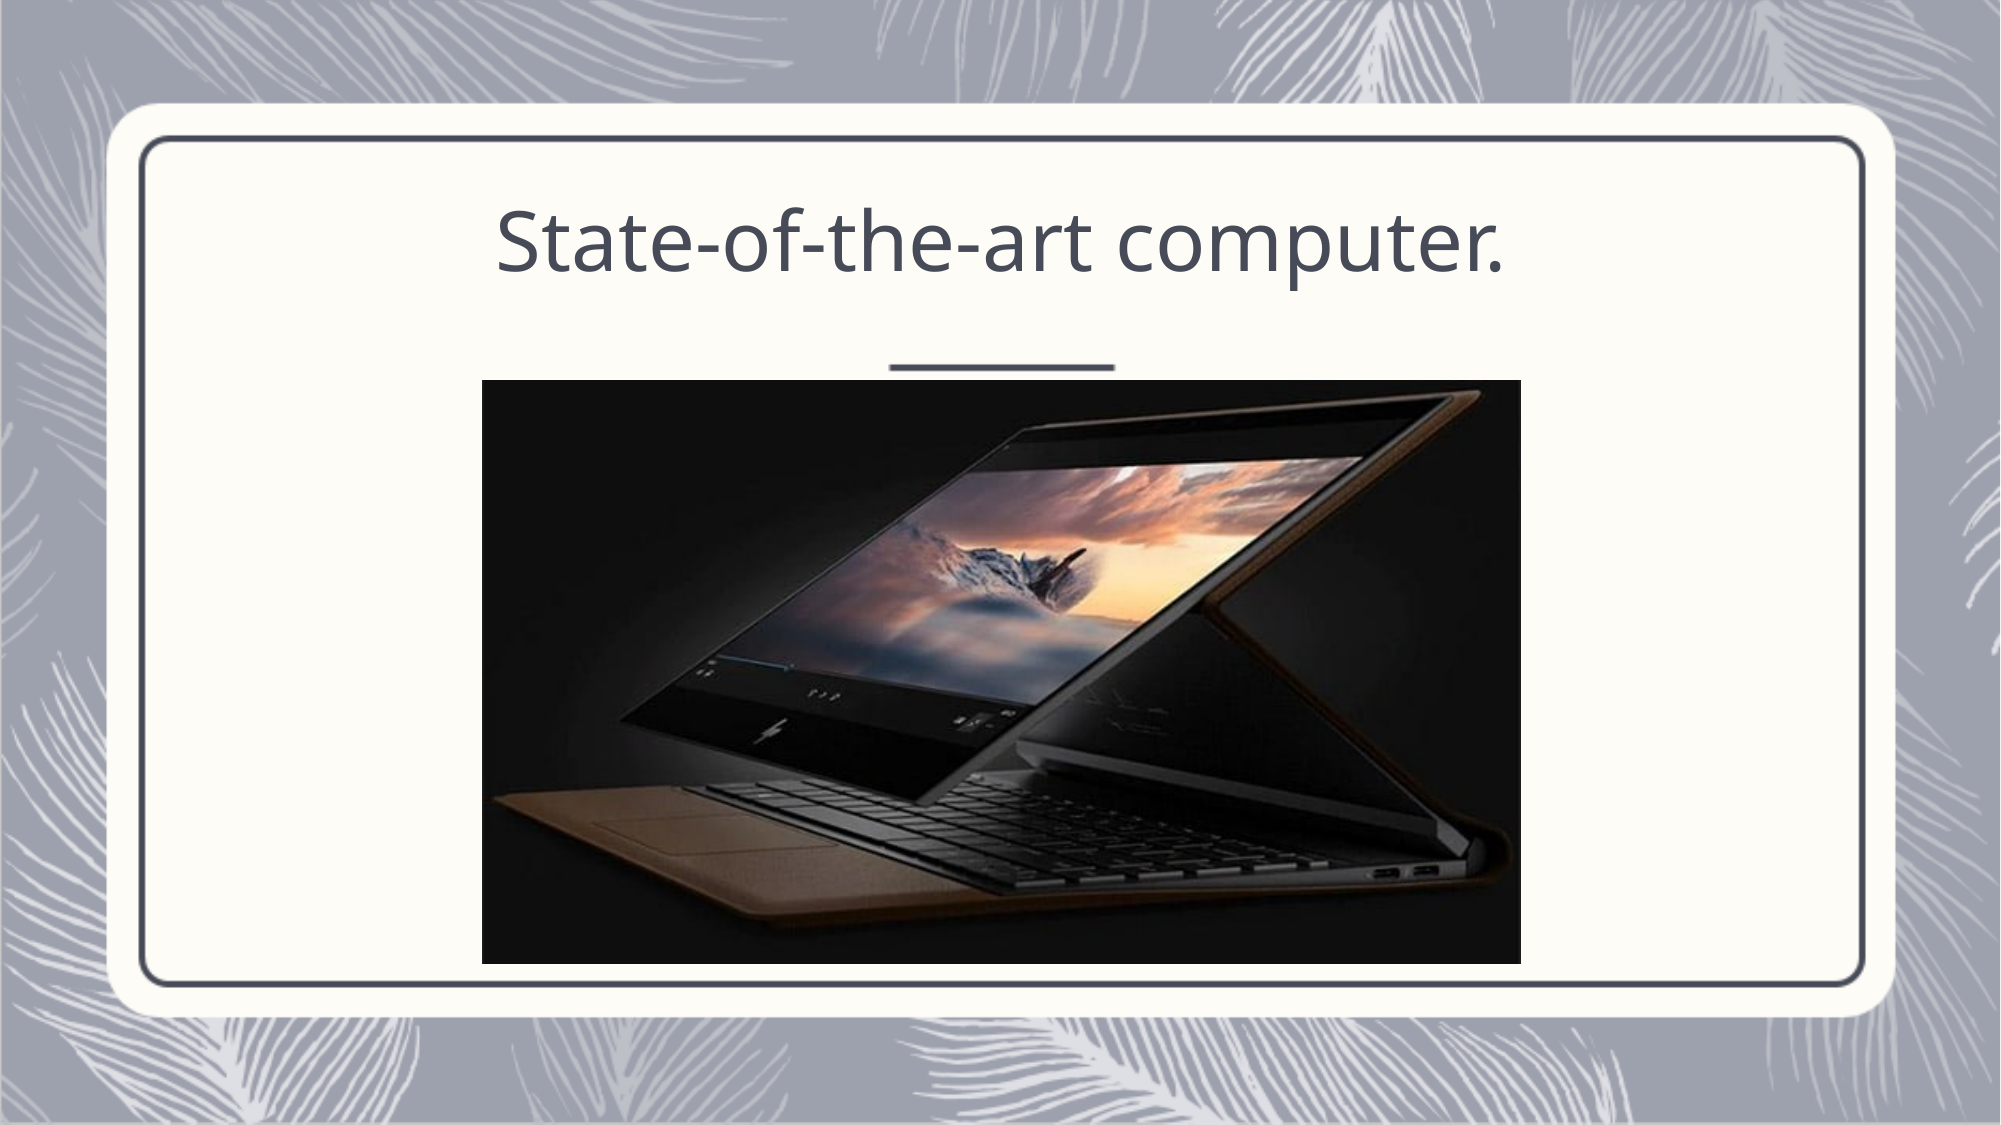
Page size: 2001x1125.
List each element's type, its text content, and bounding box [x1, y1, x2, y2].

title State-of-the-art computer. [186, 184, 1817, 325]
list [482, 380, 1521, 965]
picture [0, 0, 2001, 1125]
